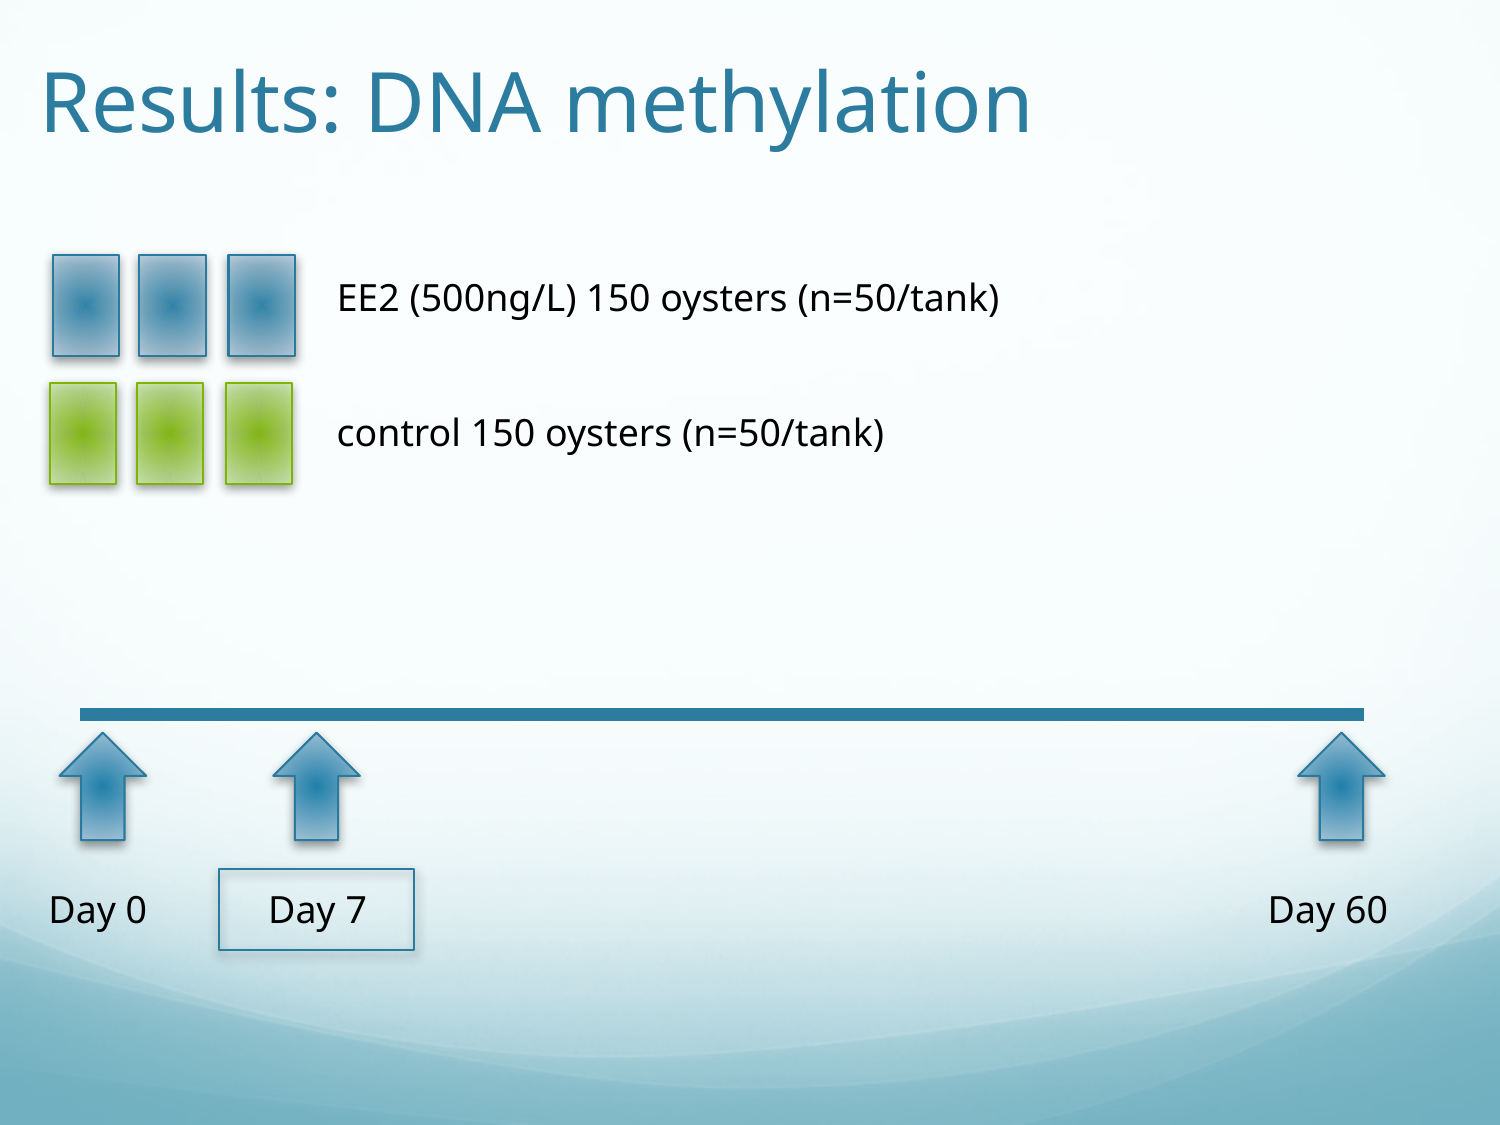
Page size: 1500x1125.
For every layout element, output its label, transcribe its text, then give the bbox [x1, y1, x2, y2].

text_box [218, 868, 415, 951]
text_box [272, 731, 361, 842]
text_box [1297, 731, 1386, 842]
text_box Day 0 [12, 879, 184, 939]
text_box [58, 731, 148, 842]
text_box Day 60 [1208, 878, 1448, 939]
text_box [136, 382, 204, 485]
text_box control 150 oysters (n=50/tank) [321, 401, 963, 461]
text_box [227, 254, 296, 357]
text_box [52, 254, 120, 357]
text_box [49, 382, 117, 485]
text_box Results: DNA methylation [24, 42, 1500, 209]
text_box [138, 254, 207, 357]
text_box EE2 (500ng/L) 150 oysters (n=50/tank) [322, 266, 1152, 327]
text_box [225, 382, 293, 485]
